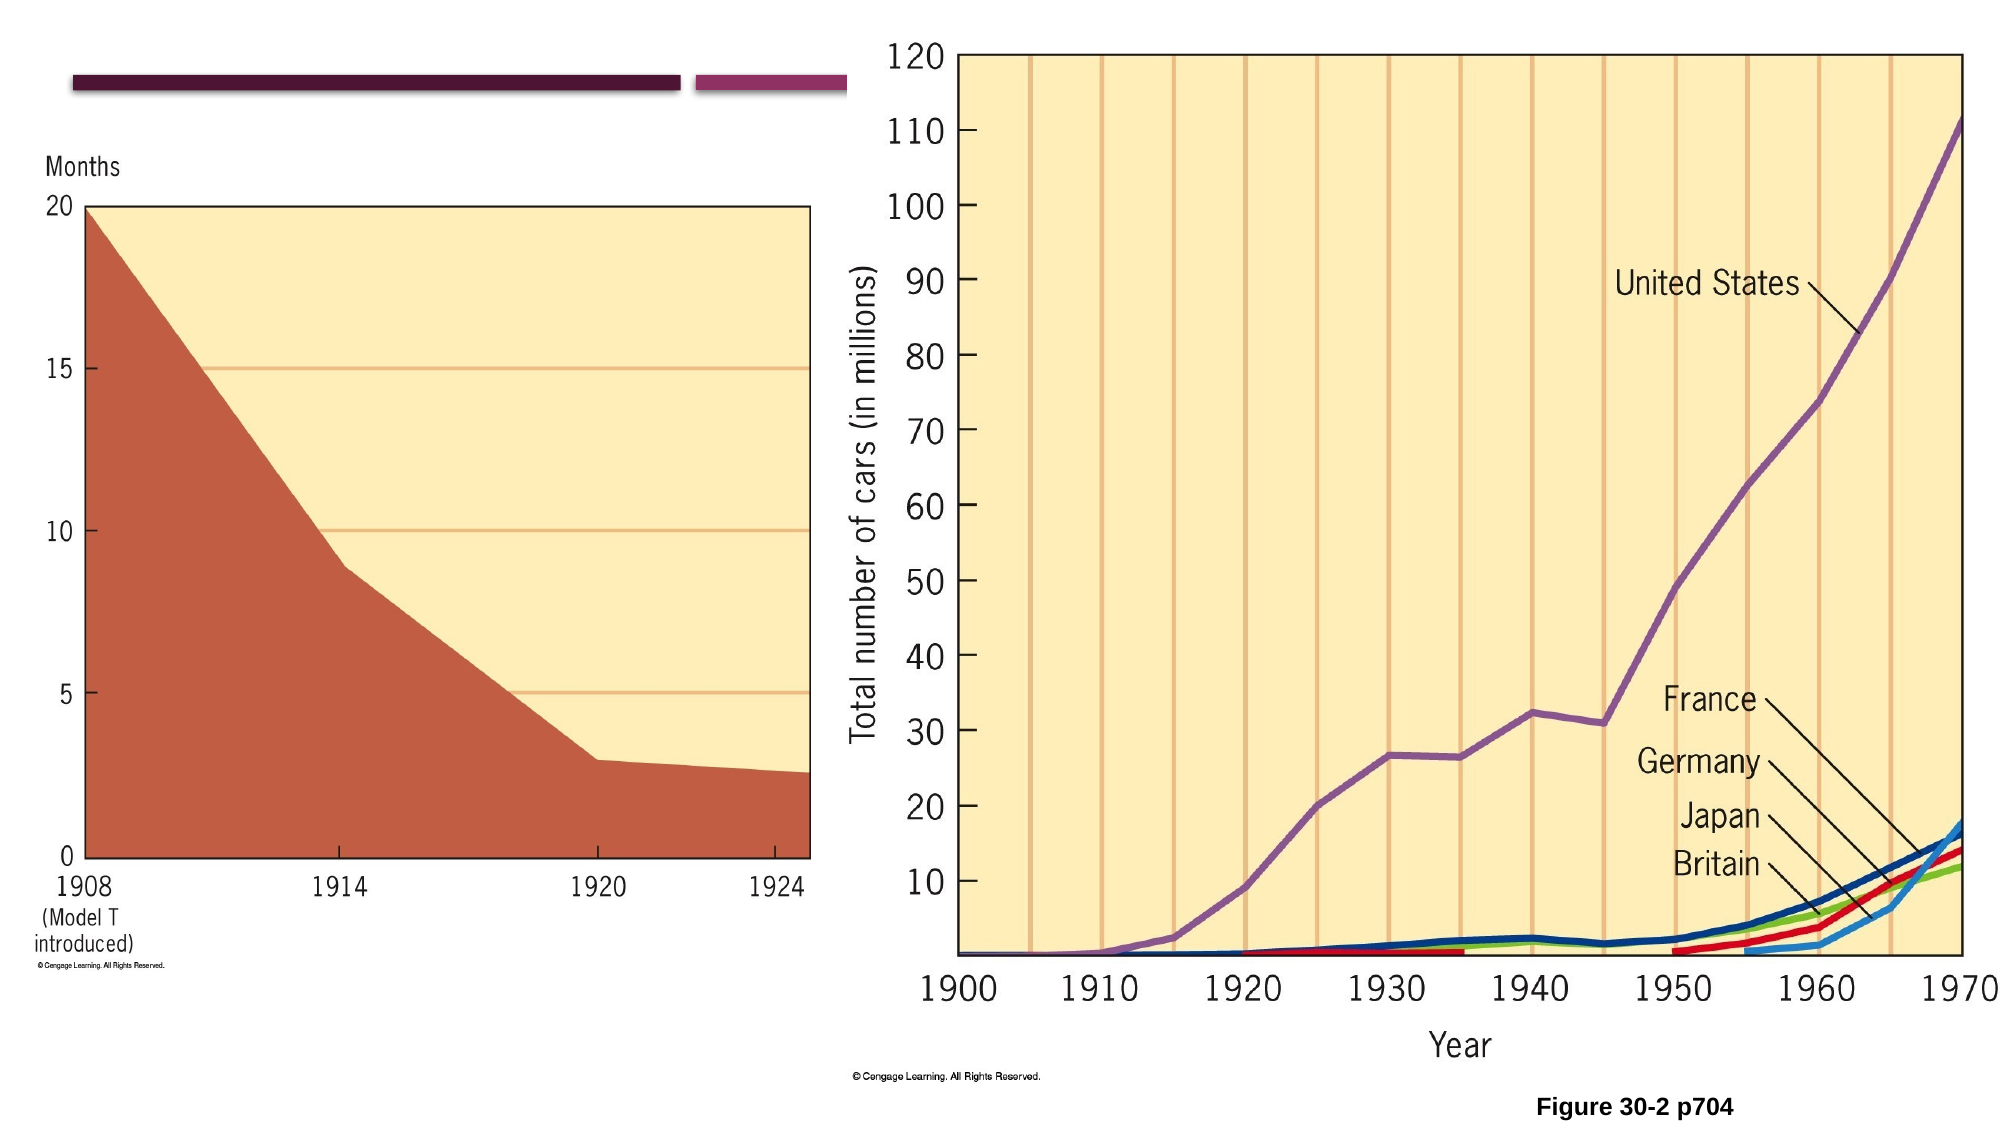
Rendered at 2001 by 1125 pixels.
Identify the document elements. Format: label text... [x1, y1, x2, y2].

picture [847, 41, 2000, 1084]
picture [33, 153, 812, 971]
text_box Figure 30-2 p704 [1521, 1092, 1750, 1125]
